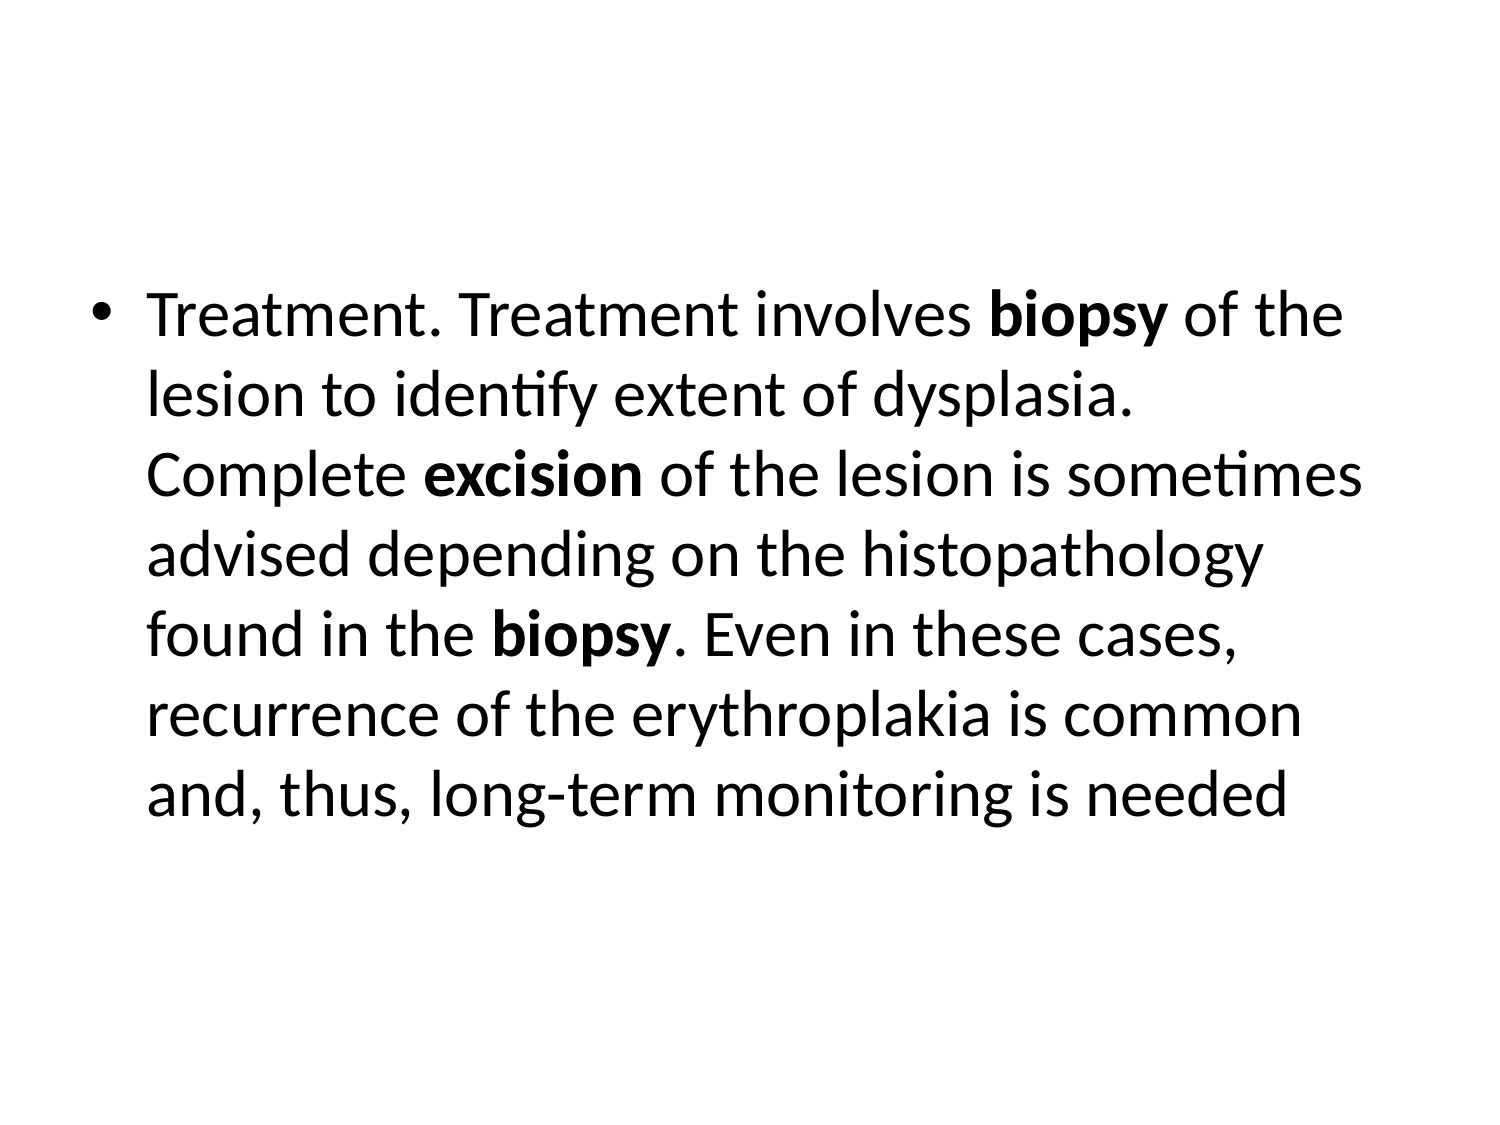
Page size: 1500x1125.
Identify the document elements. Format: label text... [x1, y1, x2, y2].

list Treatment. Treatment involves biopsy of the lesion to identify extent of dysplasia. Complete excision of the lesion is sometimes advised depending on the histopathology found in the biopsy. Even in these cases, recurrence of the erythroplakia is common and, thus, long-term monitoring is needed [75, 262, 1425, 1005]
